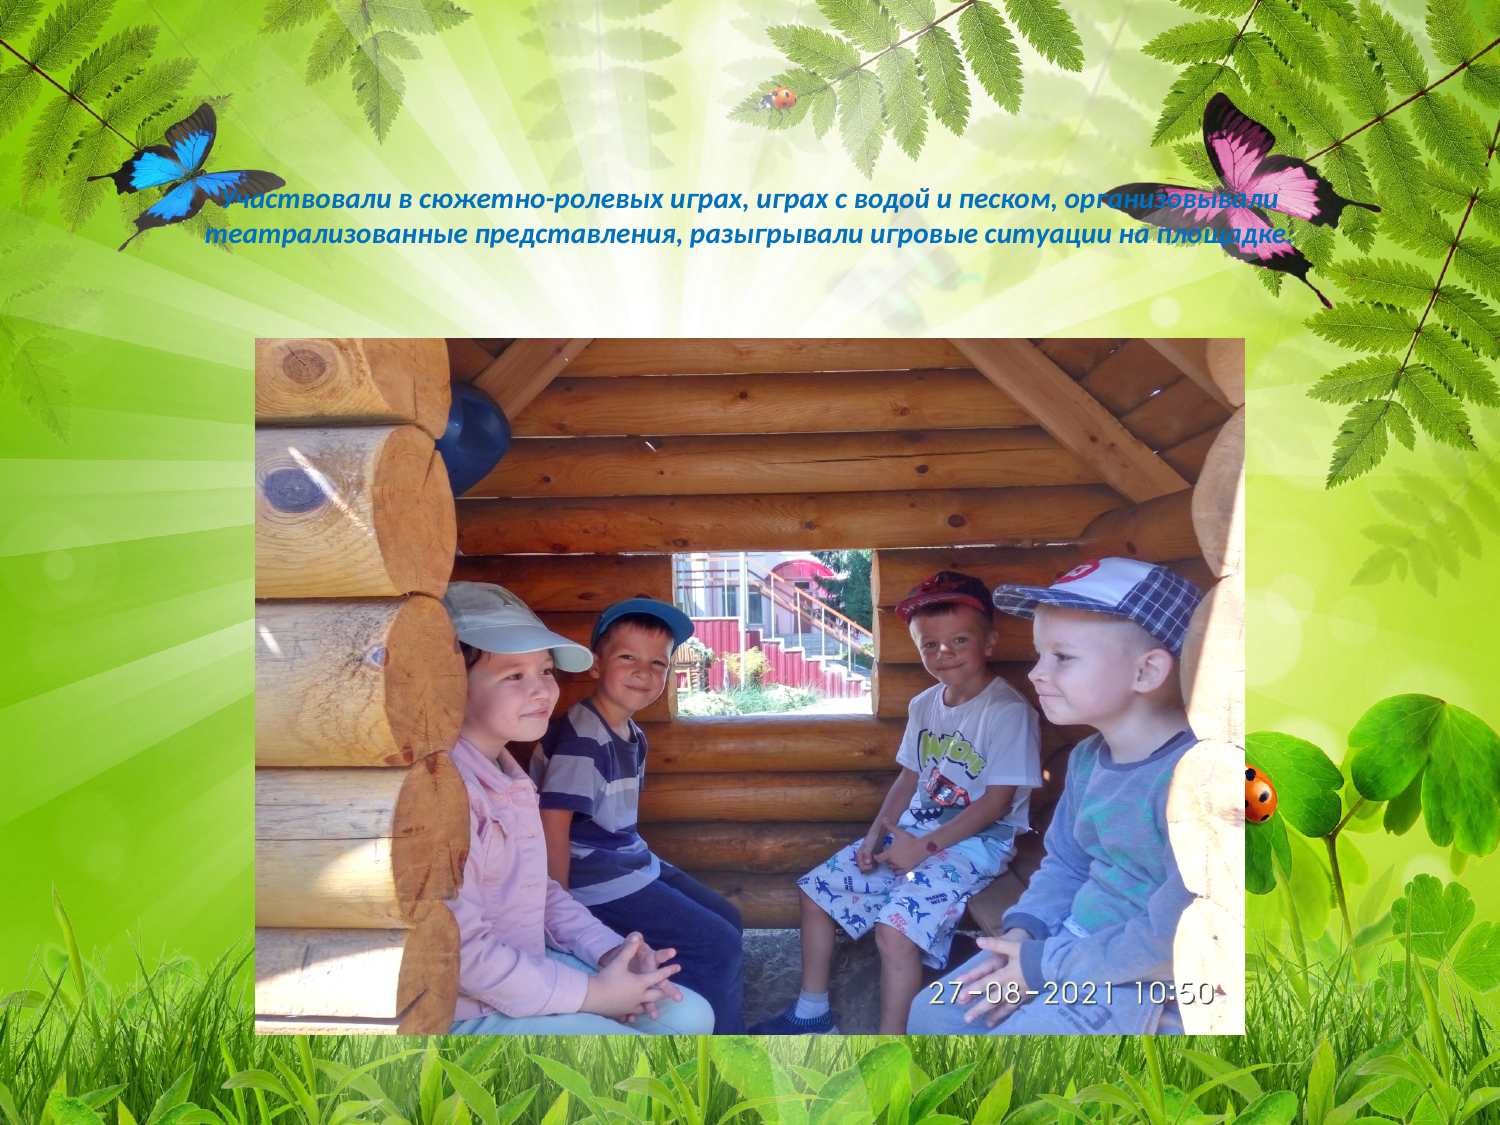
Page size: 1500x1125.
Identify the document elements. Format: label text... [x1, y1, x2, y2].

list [254, 337, 1246, 1036]
title Участвовали в сюжетно-ролевых играх, играх с водой и песком, организовывали театрализованные представления, разыгрывали игровые ситуации на площадке. [75, 149, 1425, 279]
picture [0, 0, 1500, 1125]
